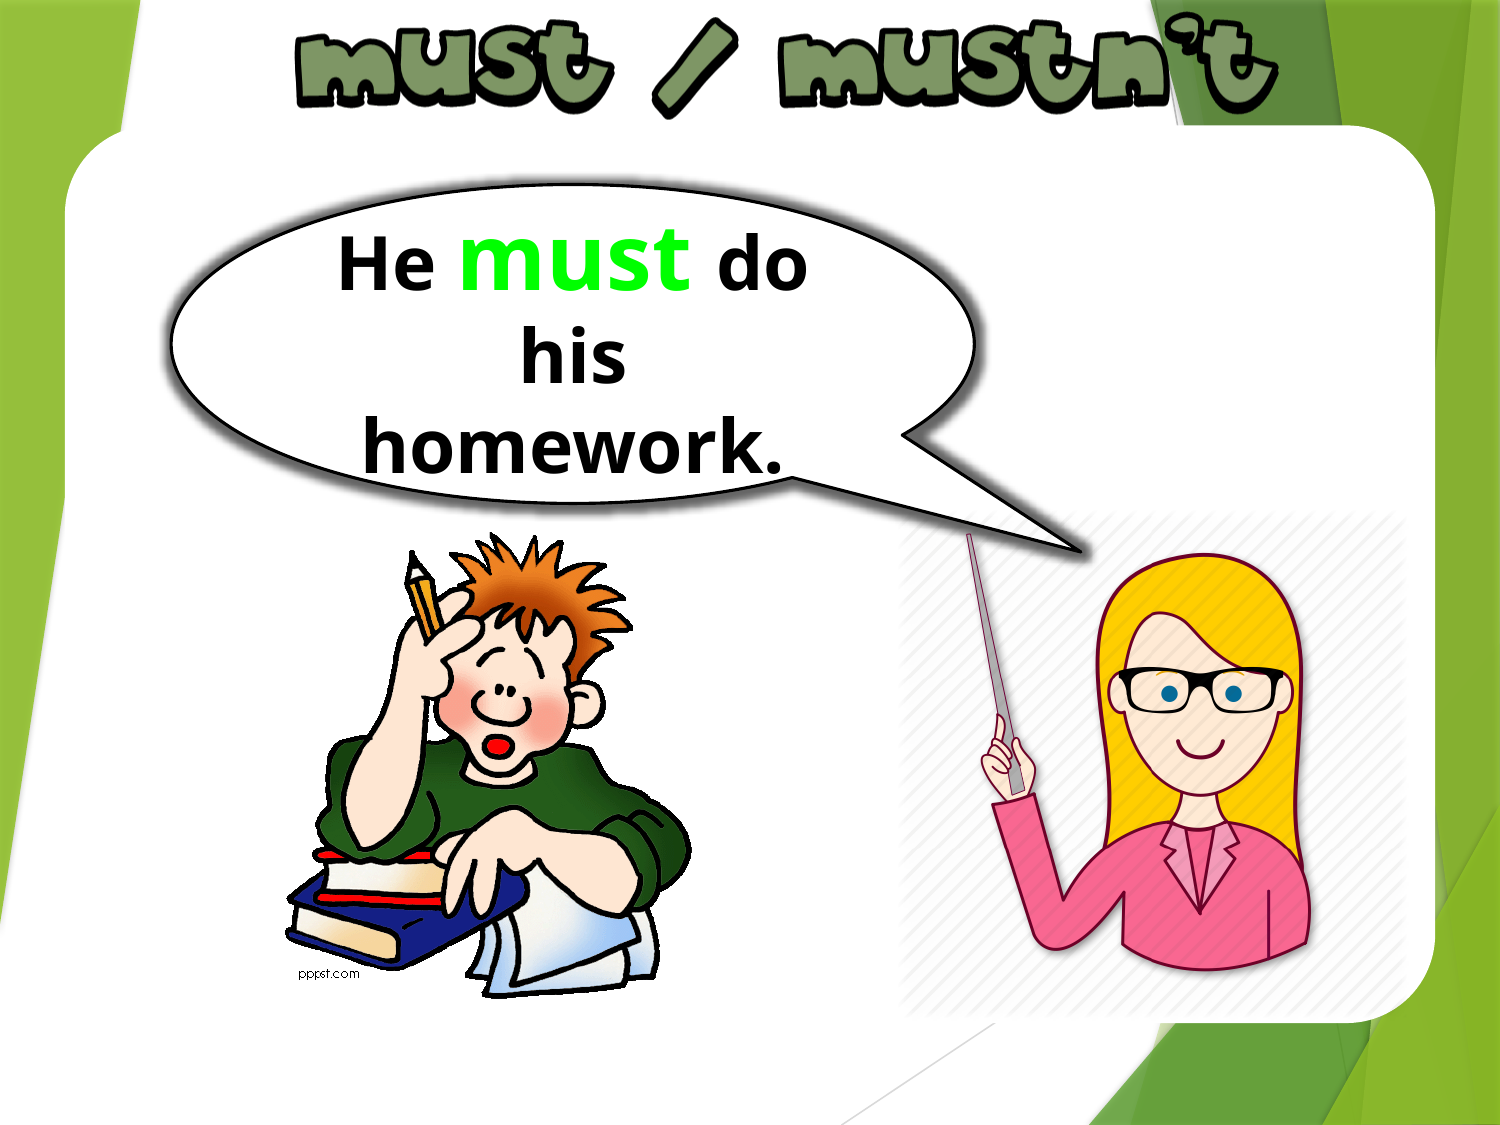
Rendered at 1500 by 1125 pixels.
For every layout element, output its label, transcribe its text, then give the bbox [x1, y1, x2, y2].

text_box He must do his homework. [169, 182, 1014, 507]
picture [241, 0, 1332, 126]
text_box [63, 123, 1437, 1025]
picture [897, 508, 1407, 1018]
picture [276, 518, 704, 1011]
